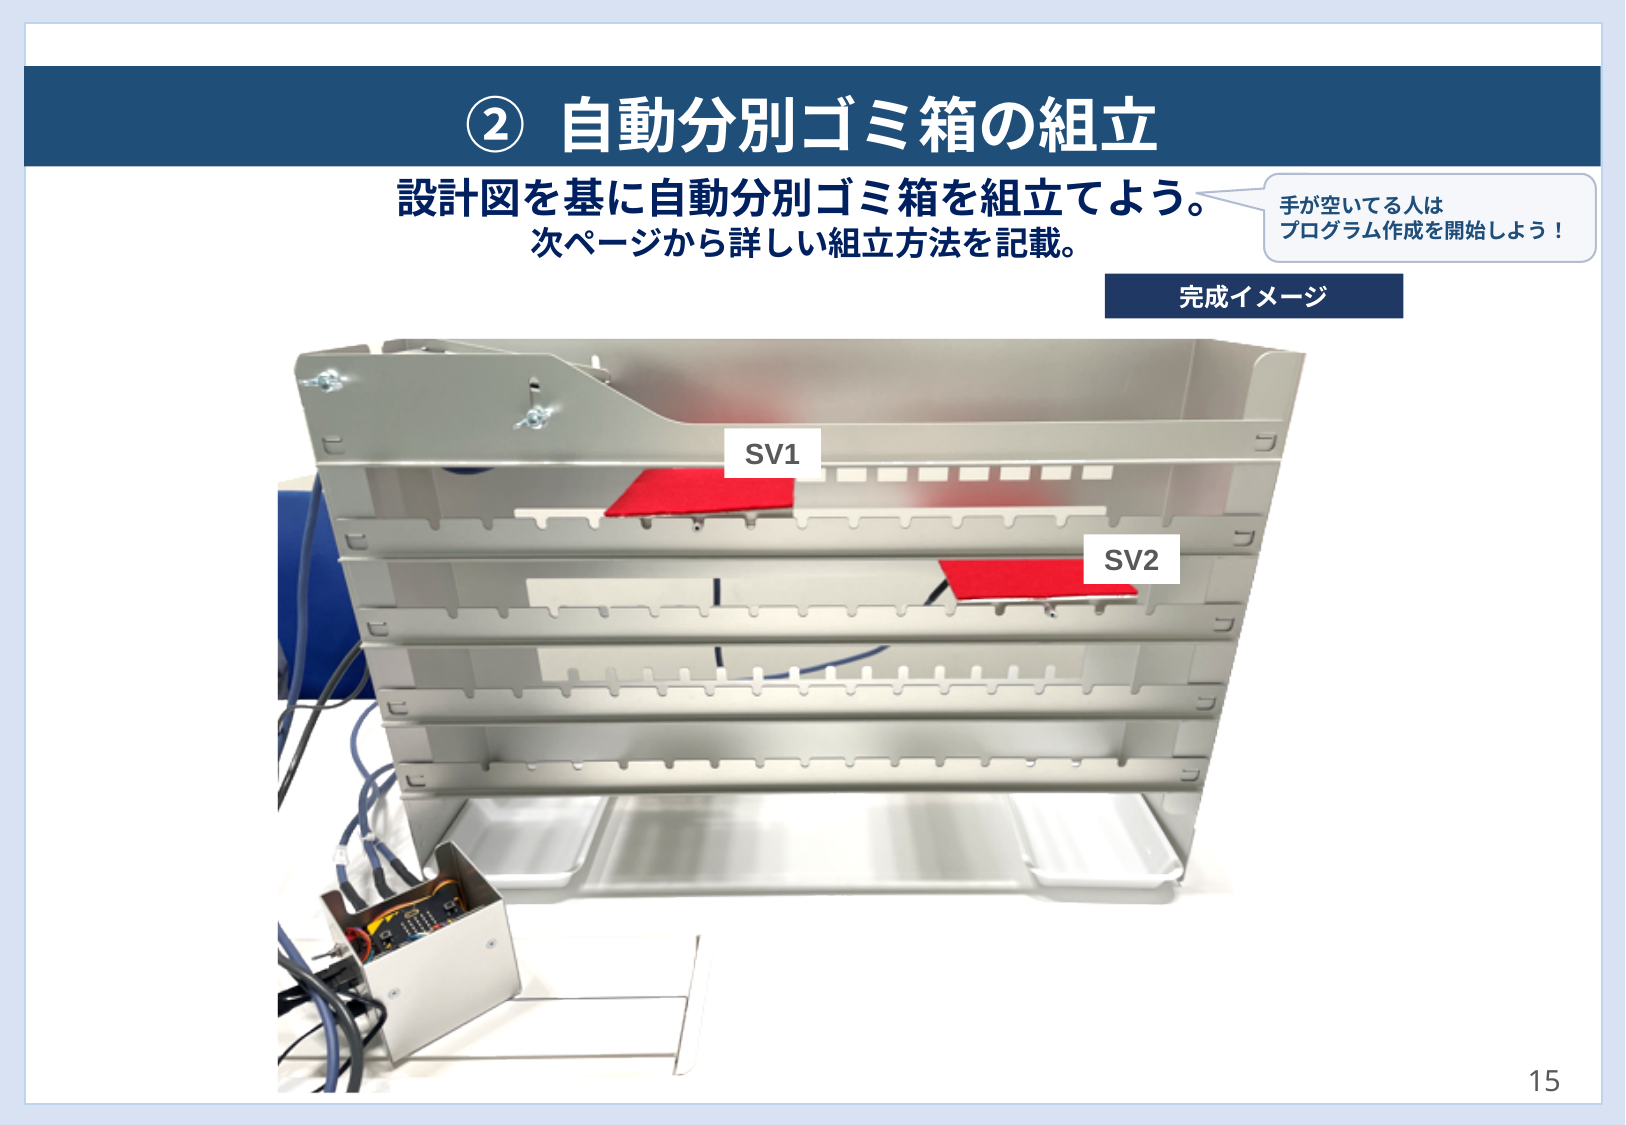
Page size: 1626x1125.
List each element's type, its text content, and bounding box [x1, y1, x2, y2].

picture [255, 301, 1387, 1104]
text_box [1264, 250, 1596, 262]
text_box 手が空いてる人は プログラム作成を開始しよう！ [1264, 185, 1596, 250]
text_box [1264, 173, 1596, 185]
text_box 設計図を基に自動分別ゴミ箱を組立てよう。 次ページから詳しい組立方法を記載。 [330, 164, 1295, 270]
text_box [1195, 188, 1264, 211]
text_box ② 自動分別ゴミ箱の組立 [167, 79, 1458, 167]
text_box 完成イメージ [1104, 273, 1404, 319]
